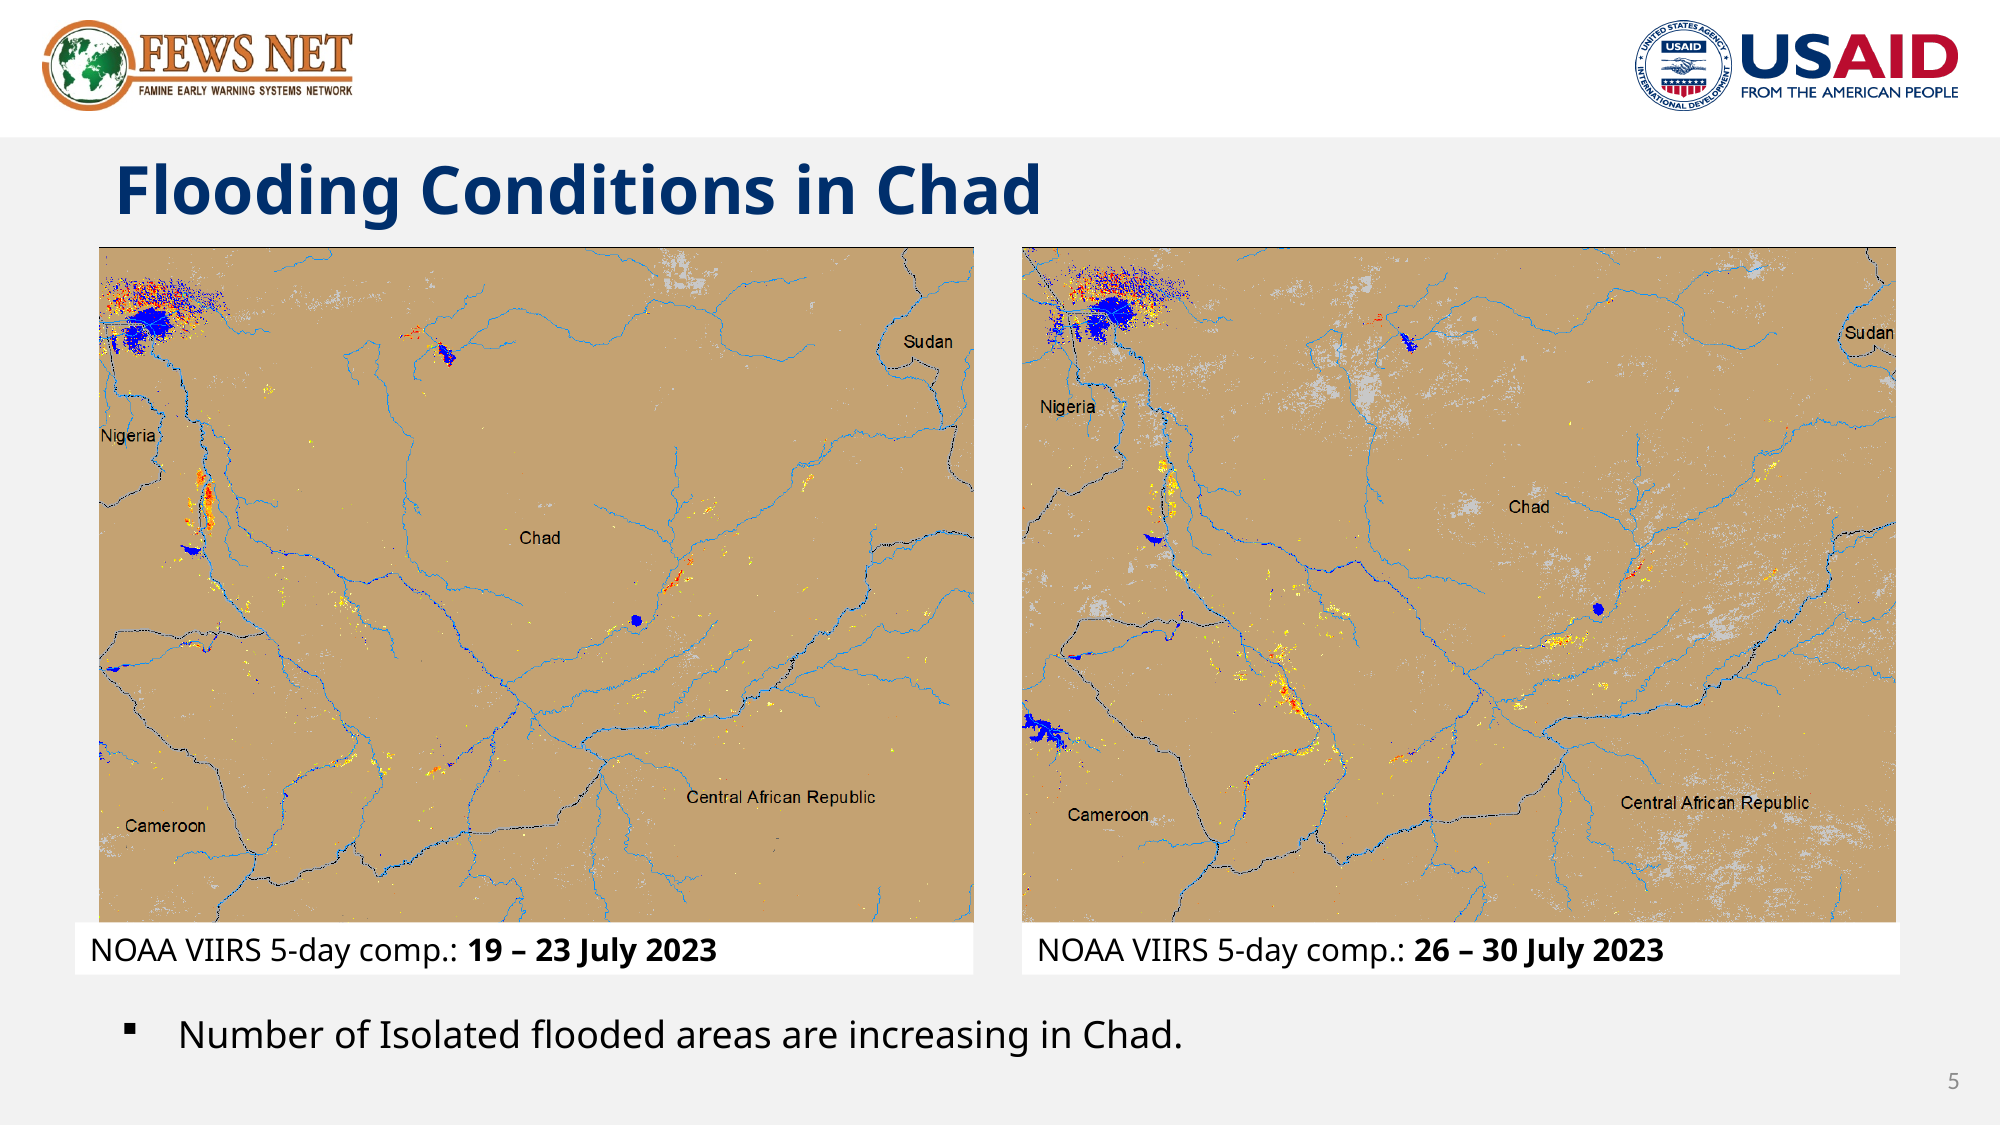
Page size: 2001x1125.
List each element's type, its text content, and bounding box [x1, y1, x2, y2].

text_box Number of Isolated flooded areas are increasing in Chad. [106, 1003, 1938, 1064]
picture [42, 20, 353, 111]
picture [99, 247, 974, 923]
title Flooding Conditions in Chad [99, 127, 1900, 248]
picture [1021, 247, 1896, 923]
text_box NOAA VIIRS 5-day comp.: 19 – 23 July 2023 [75, 922, 974, 975]
text_box NOAA VIIRS 5-day comp.: 26 – 30 July 2023 [1022, 922, 1900, 975]
picture [1635, 20, 1958, 111]
